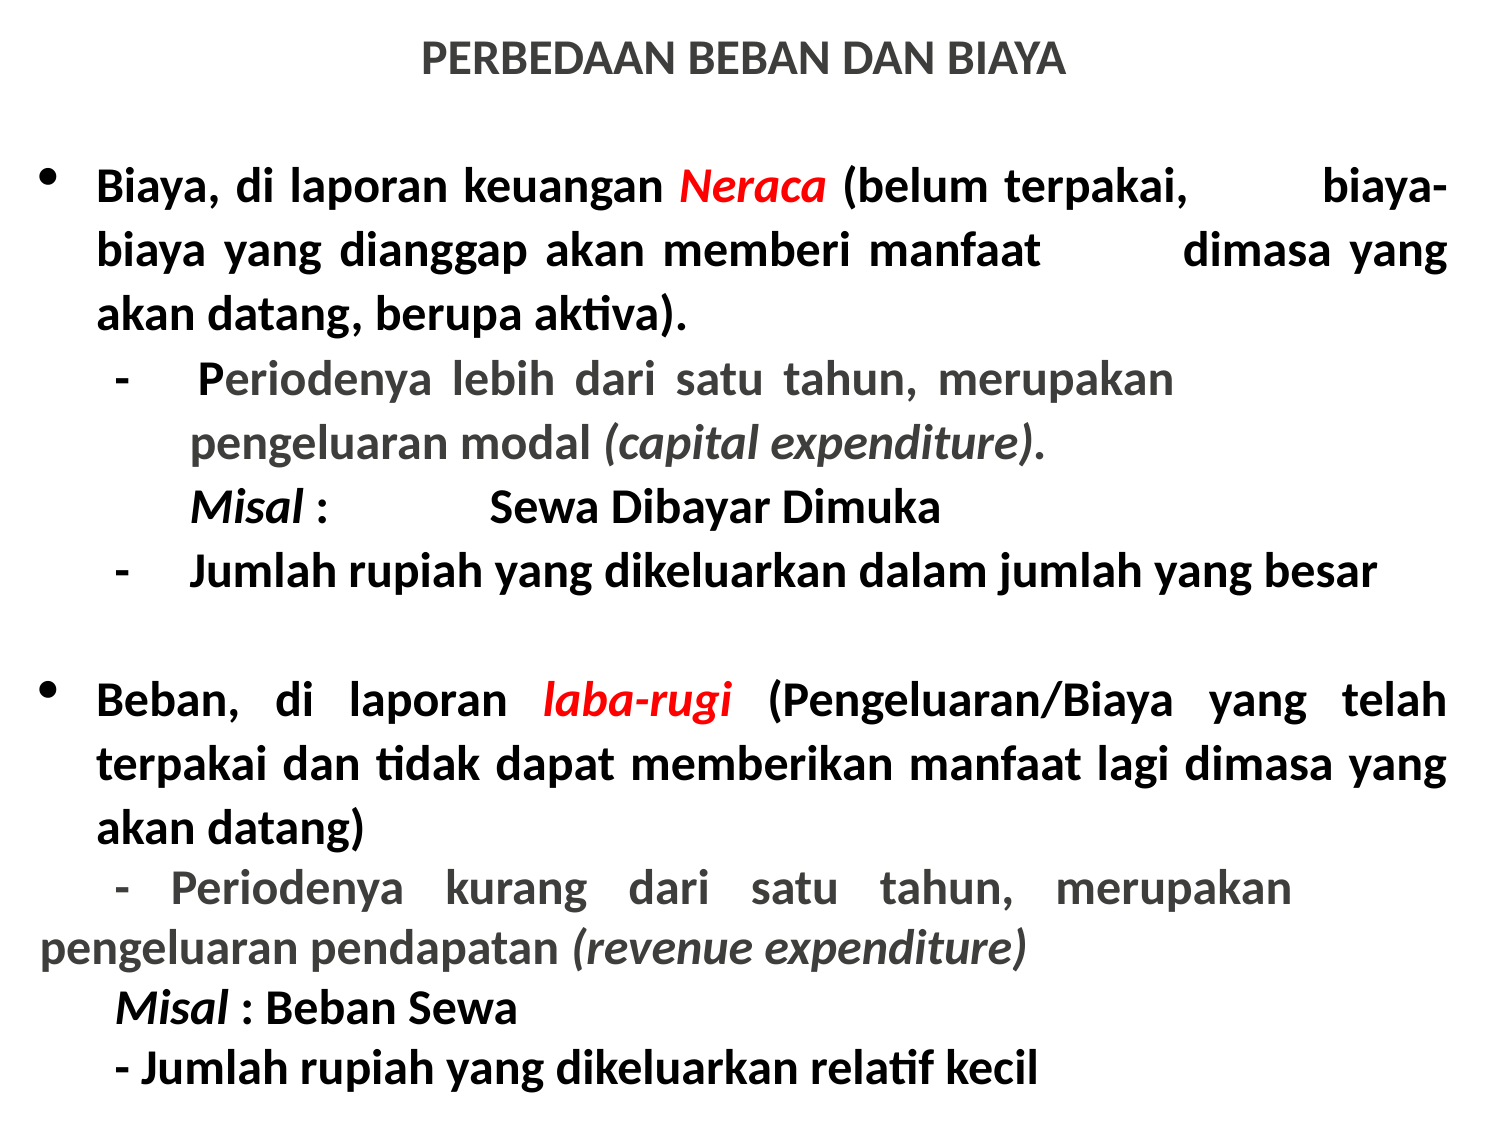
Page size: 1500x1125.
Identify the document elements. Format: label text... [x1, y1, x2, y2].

text_box PERBEDAAN BEBAN DAN BIAYA Biaya, di laporan keuangan Neraca (belum terpakai, biaya-biaya yang dianggap akan memberi manfaat dimasa yang akan datang, berupa aktiva). - Periodenya lebih dari satu tahun, merupakan pengeluaran modal (capital expenditure). Misal : Sewa Dibayar Dimuka - Jumlah rupiah yang dikeluarkan dalam jumlah yang besar Beban, di laporan laba-rugi (Pengeluaran/Biaya yang telah terpakai dan tidak dapat memberikan manfaat lagi dimasa yang akan datang) - Periodenya kurang dari satu tahun, merupakan pengeluaran pendapatan (revenue expenditure) Misal : Beban Sewa - Jumlah rupiah yang dikeluarkan relatif kecil [24, 12, 1463, 1125]
